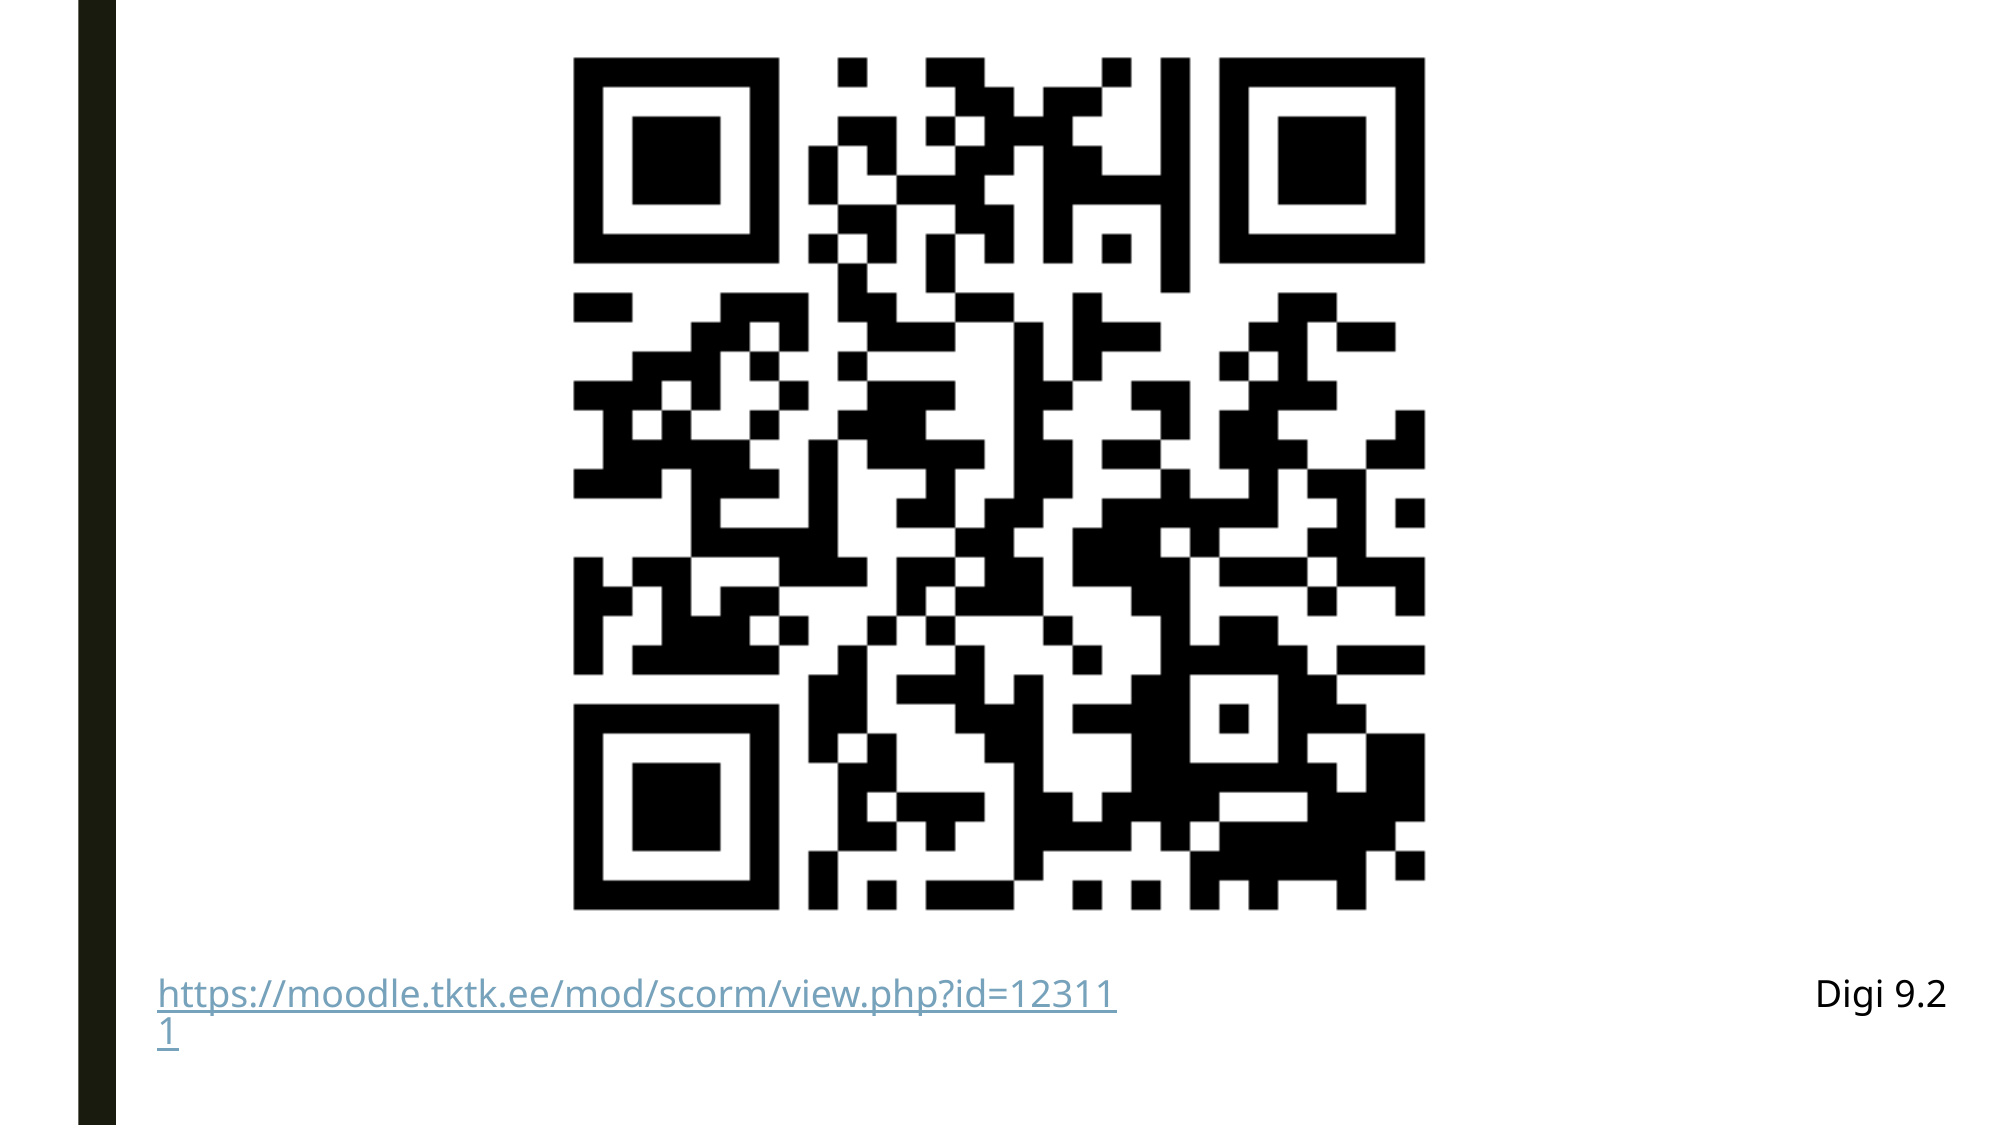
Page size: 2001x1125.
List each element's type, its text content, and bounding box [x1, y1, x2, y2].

picture [571, 56, 1428, 913]
text_box Digi 9.2 [1800, 962, 1977, 1023]
text_box https://moodle.tktk.ee/mod/scorm/view.php?id=123111 [142, 962, 1143, 1074]
